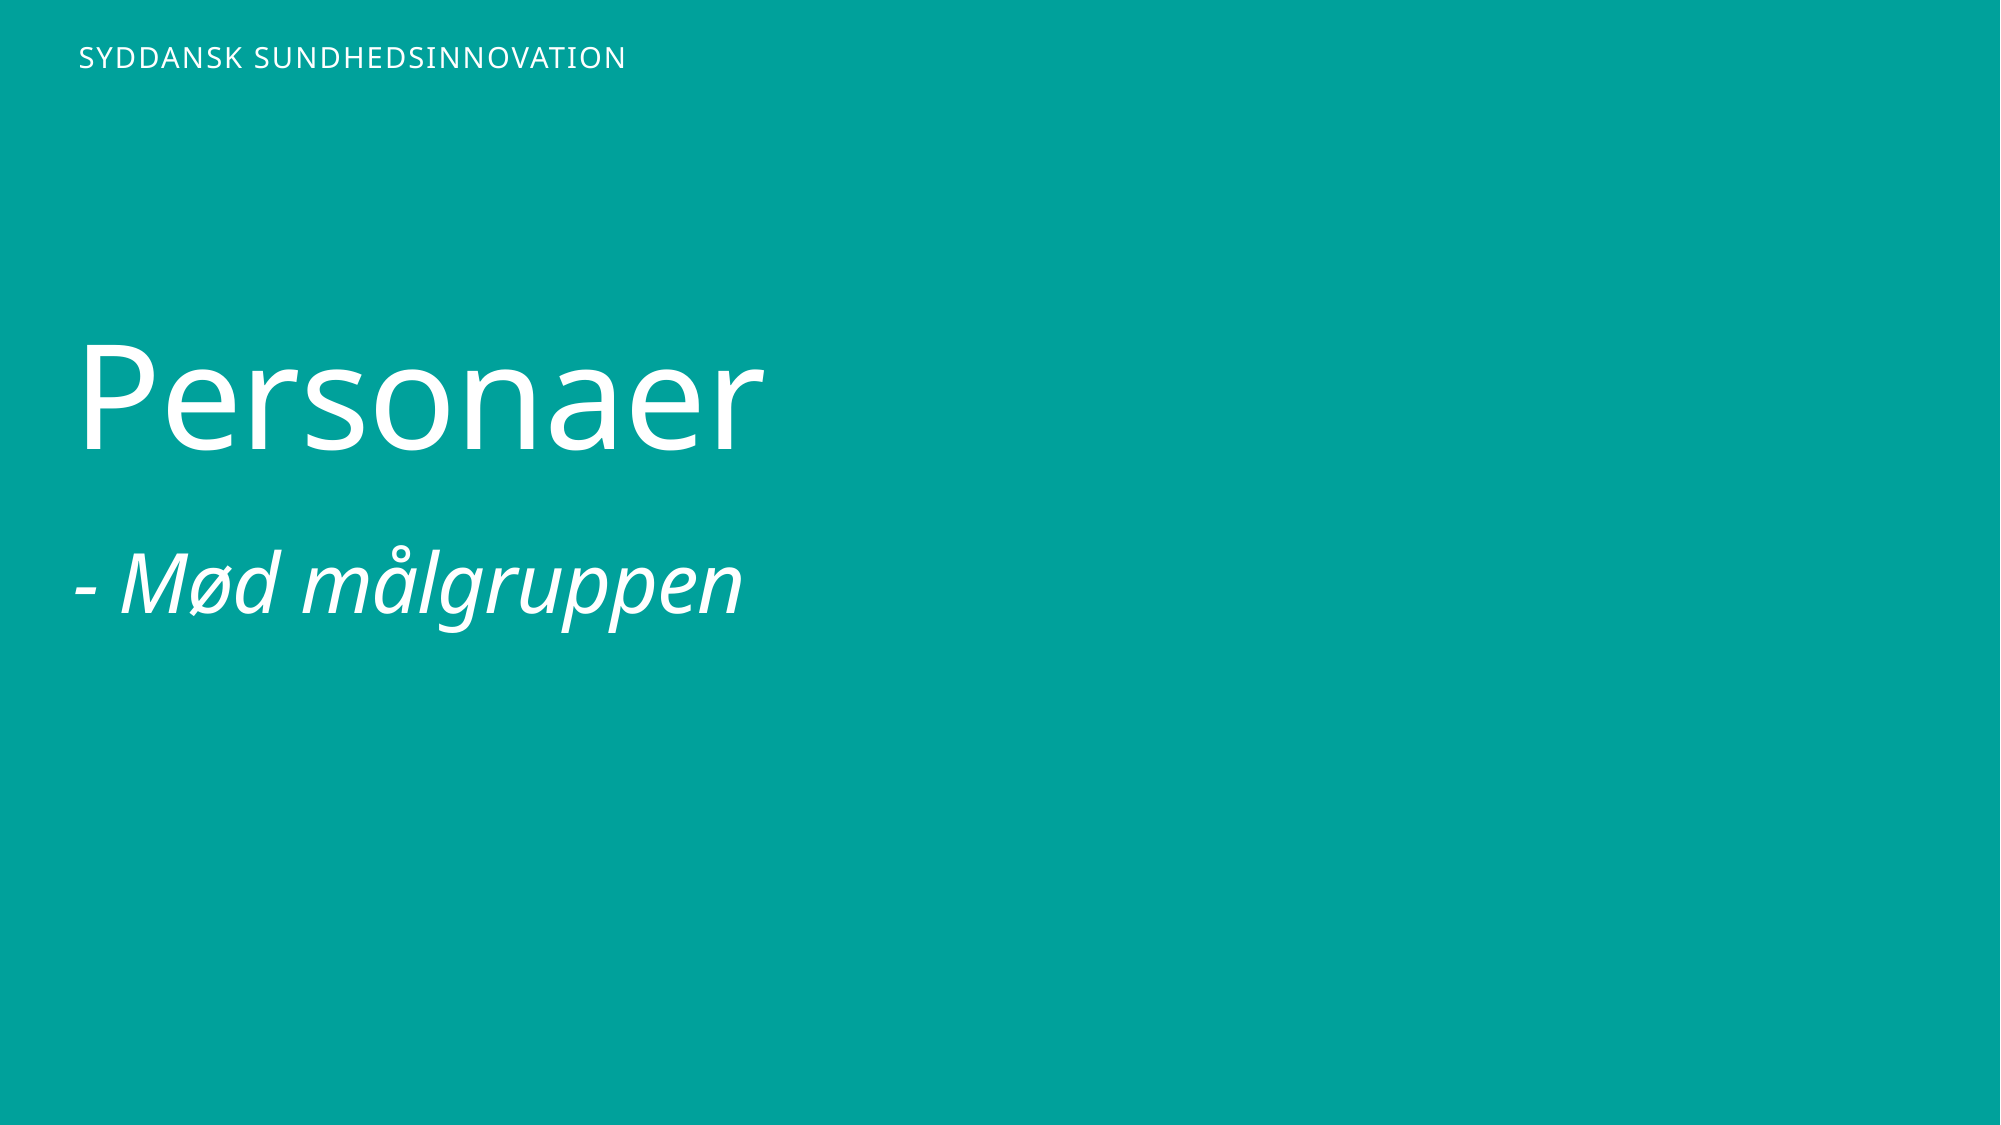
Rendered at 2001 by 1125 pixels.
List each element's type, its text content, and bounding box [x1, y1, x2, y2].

title Personaer - Mød målgruppen [73, 326, 1449, 730]
